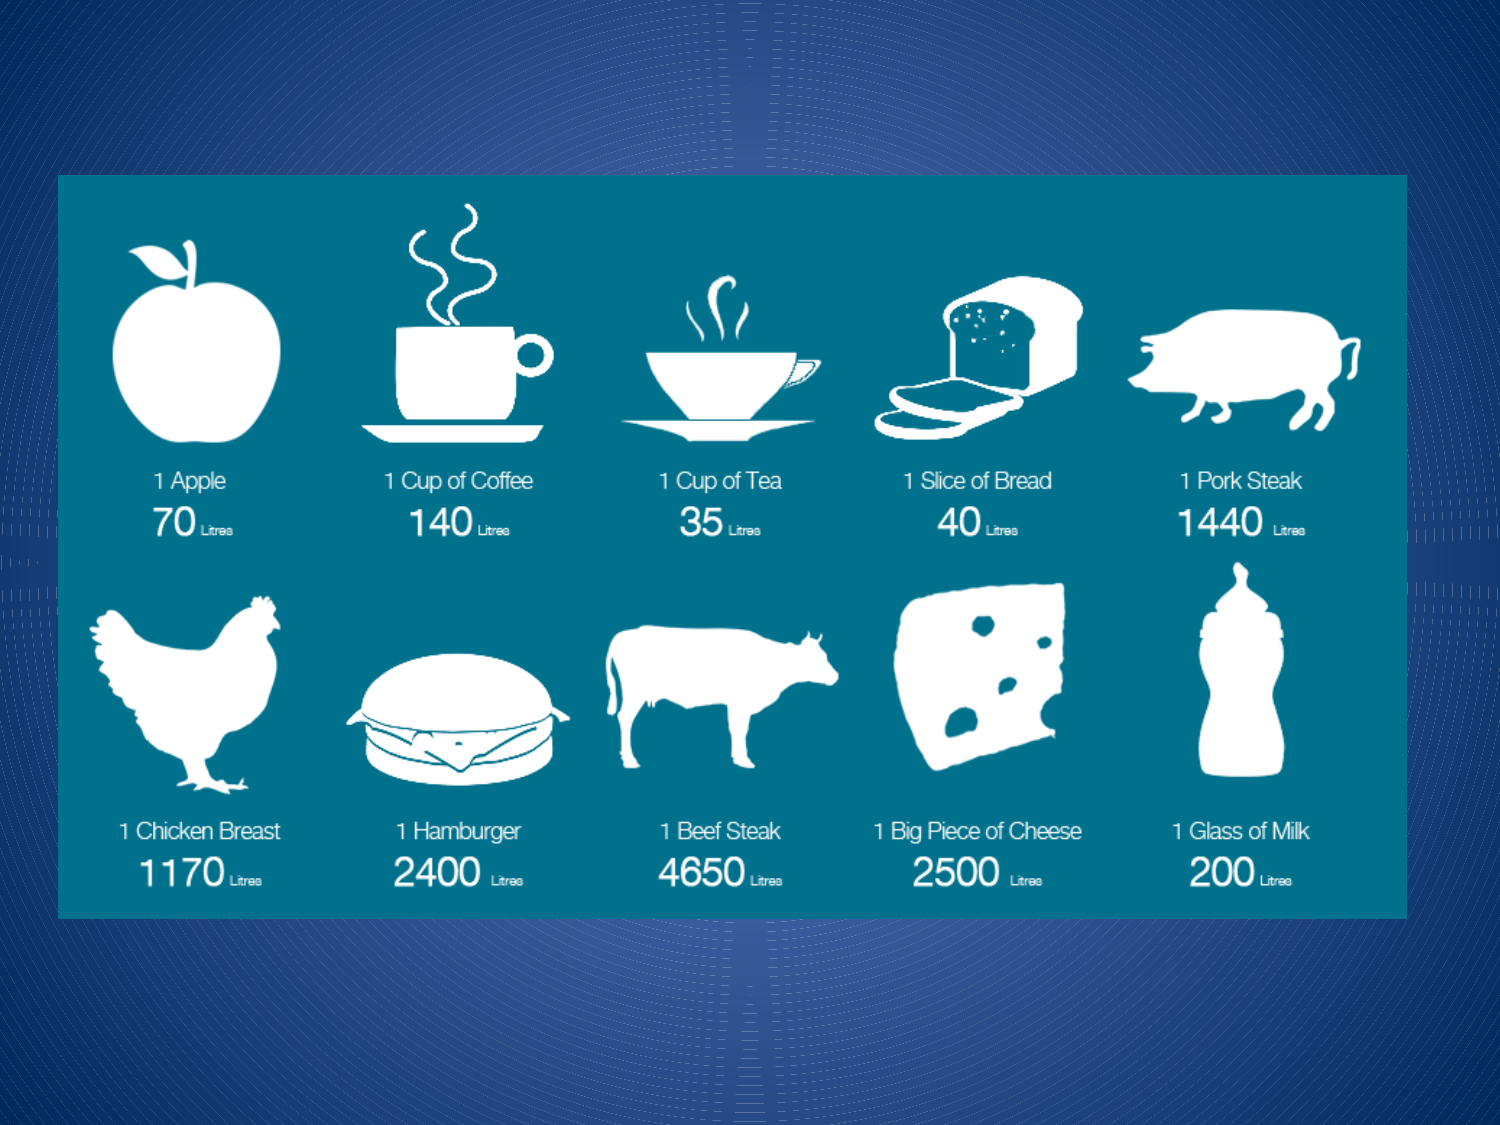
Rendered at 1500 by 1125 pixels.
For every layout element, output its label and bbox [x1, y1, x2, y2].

list [58, 175, 1407, 919]
